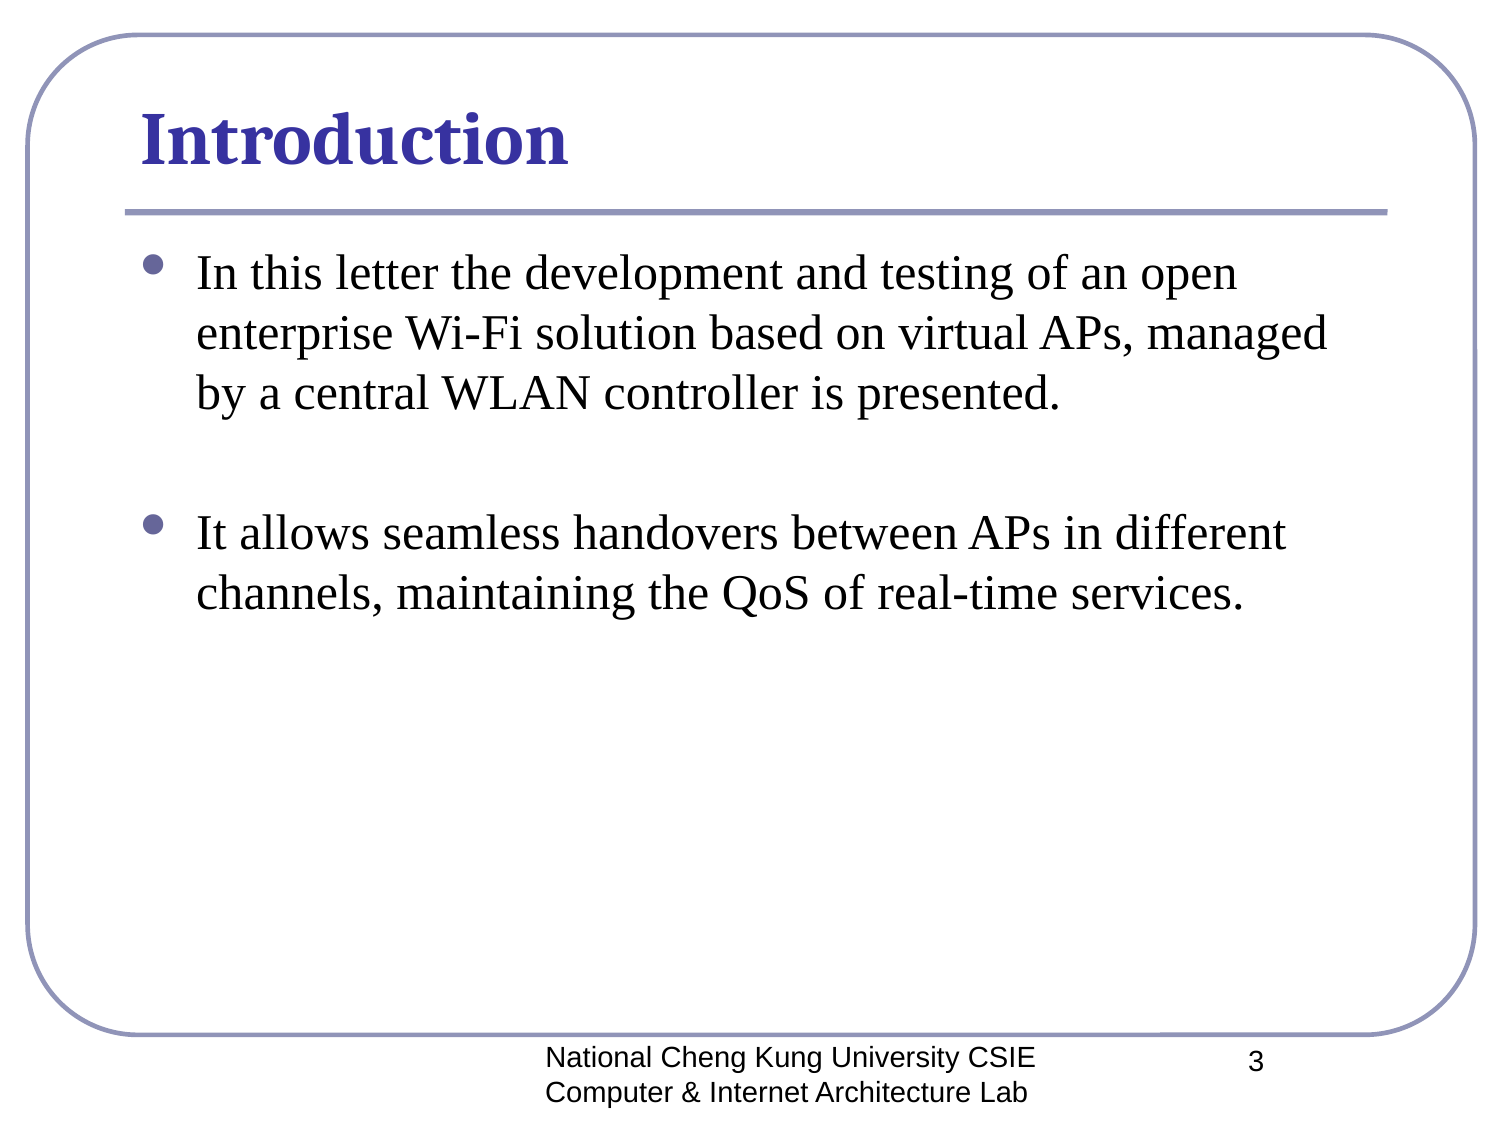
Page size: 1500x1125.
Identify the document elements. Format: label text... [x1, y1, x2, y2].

list In this letter the development and testing of an open enterprise Wi-Fi solution based on virtual APs, managed by a central WLAN controller is presented. It allows seamless handovers between APs in different channels, maintaining the QoS of real-time services. [125, 231, 1388, 975]
footer National Cheng Kung University CSIE Computer & Internet Architecture Lab [466, 1030, 1117, 1107]
slide_number 3 [1124, 1034, 1388, 1111]
title Introduction [125, 90, 1388, 188]
